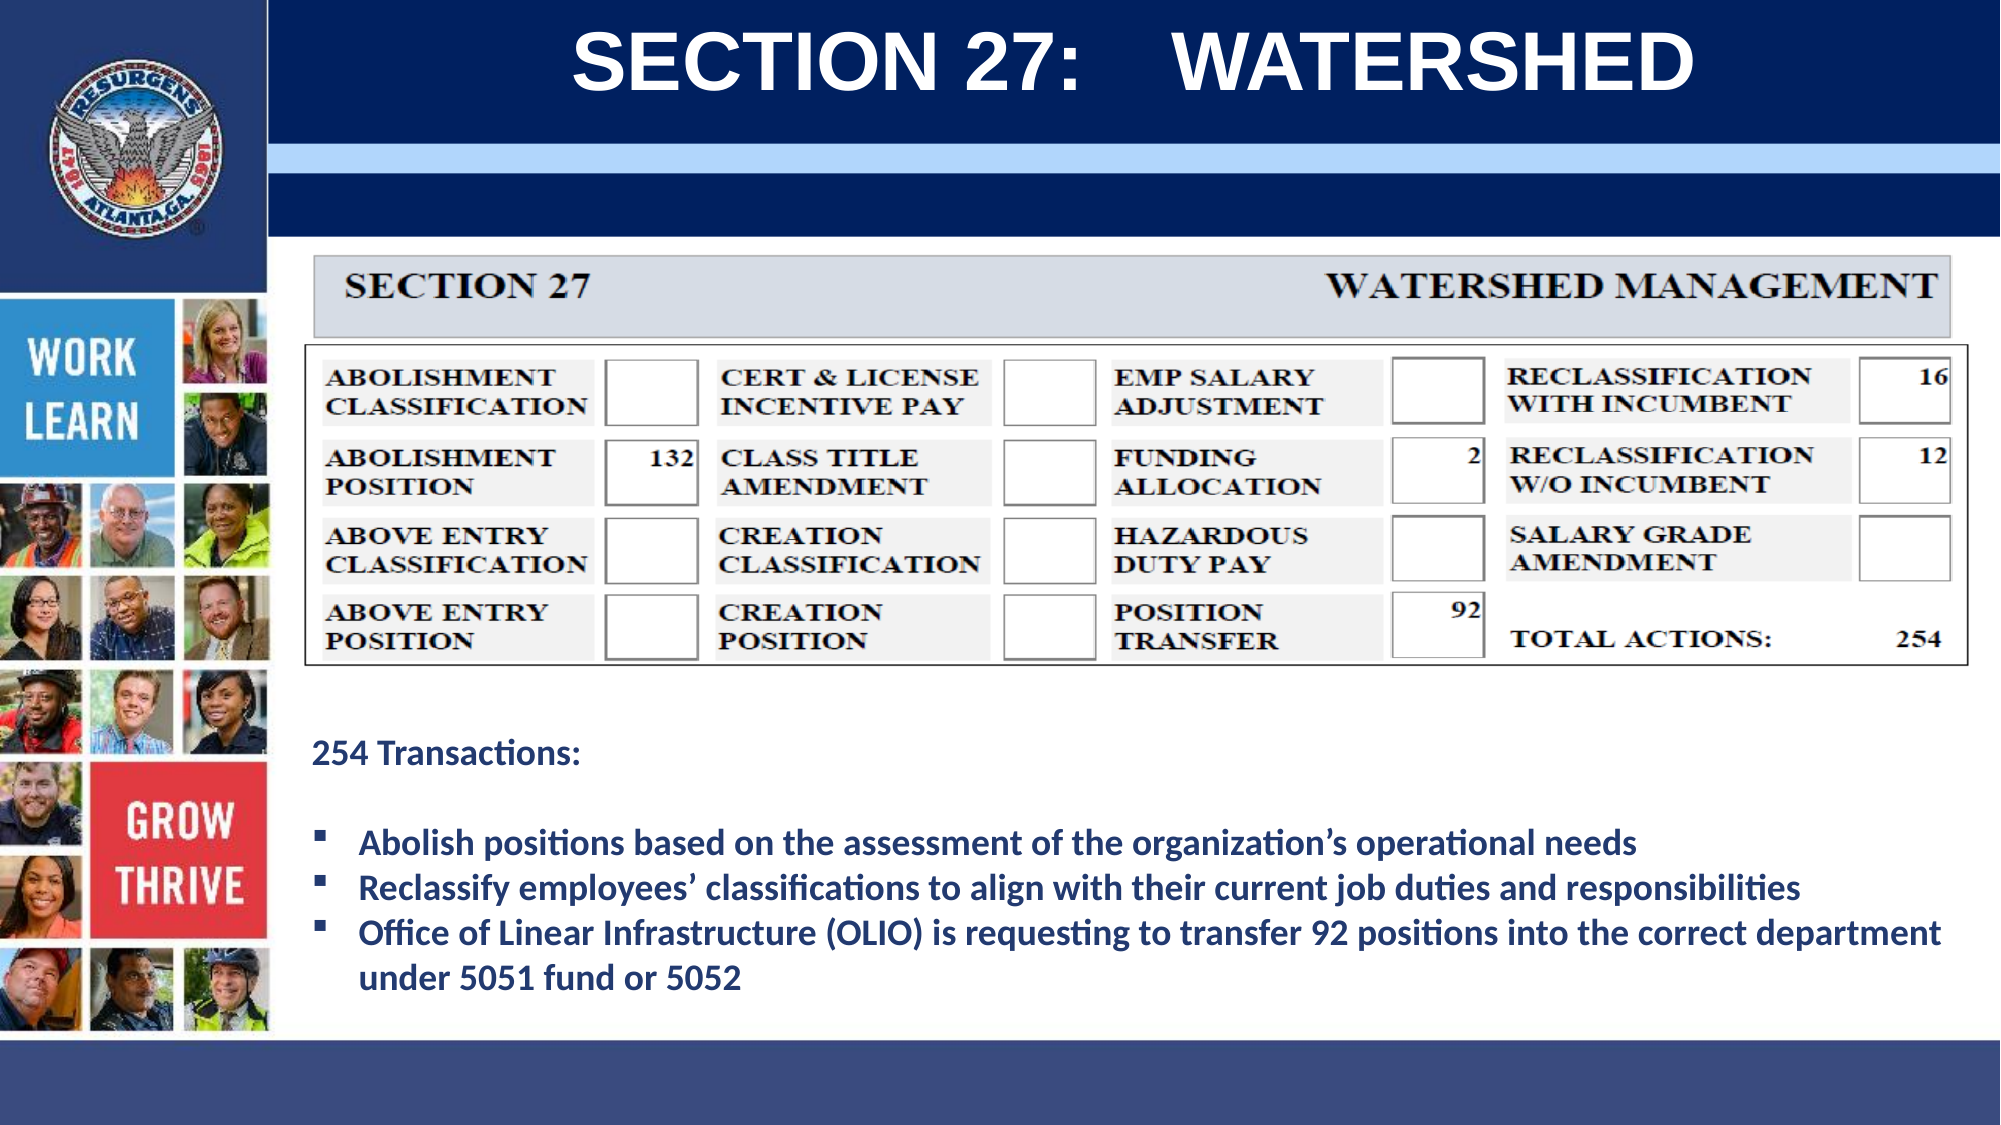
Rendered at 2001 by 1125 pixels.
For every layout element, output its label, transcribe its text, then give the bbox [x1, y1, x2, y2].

list SECTION 27: WATERSHED [268, 0, 2000, 142]
list SECTION 27: WATERSHED [268, 174, 2000, 237]
text_box 254 Transactions: Abolish positions based on the assessment of the organization’s operational needs Reclassify employees’ classifications to align with their current job duties and responsibilities Office of Linear Infrastructure (OLIO) is requesting to transfer 92 positions into the correct department under 5051 fund or 5052 [296, 720, 1968, 1125]
text_box [266, 142, 2000, 174]
picture [0, 0, 2000, 1125]
